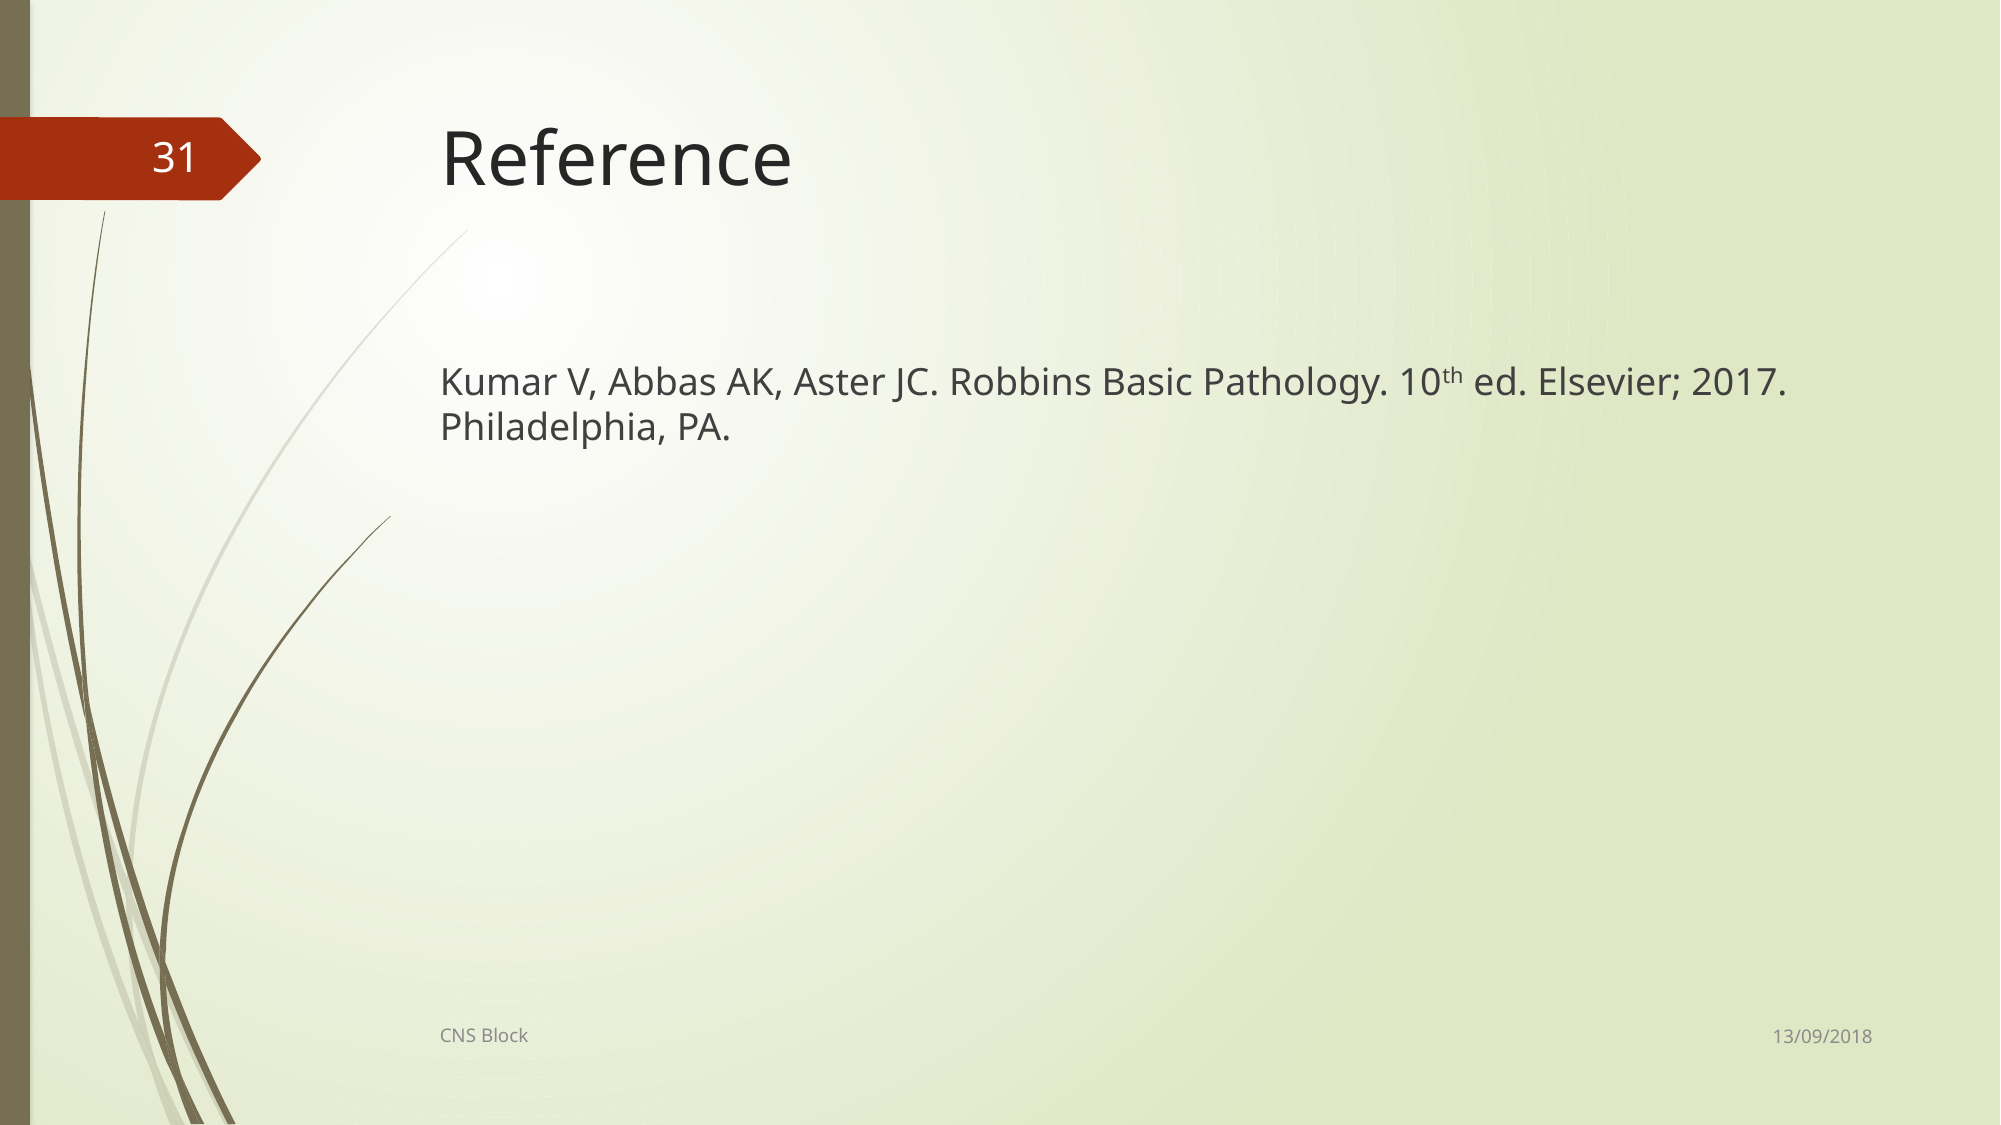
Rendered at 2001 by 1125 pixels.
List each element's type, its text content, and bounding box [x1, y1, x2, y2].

list Kumar V, Abbas AK, Aster JC. Robbins Basic Pathology. 10th ed. Elsevier; 2017. Philadelphia, PA. [424, 350, 1888, 970]
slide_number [1699, 1005, 1888, 1067]
title Reference [425, 102, 1888, 313]
slide_number 31 [87, 129, 216, 190]
footer CNS Block [424, 1006, 1675, 1067]
